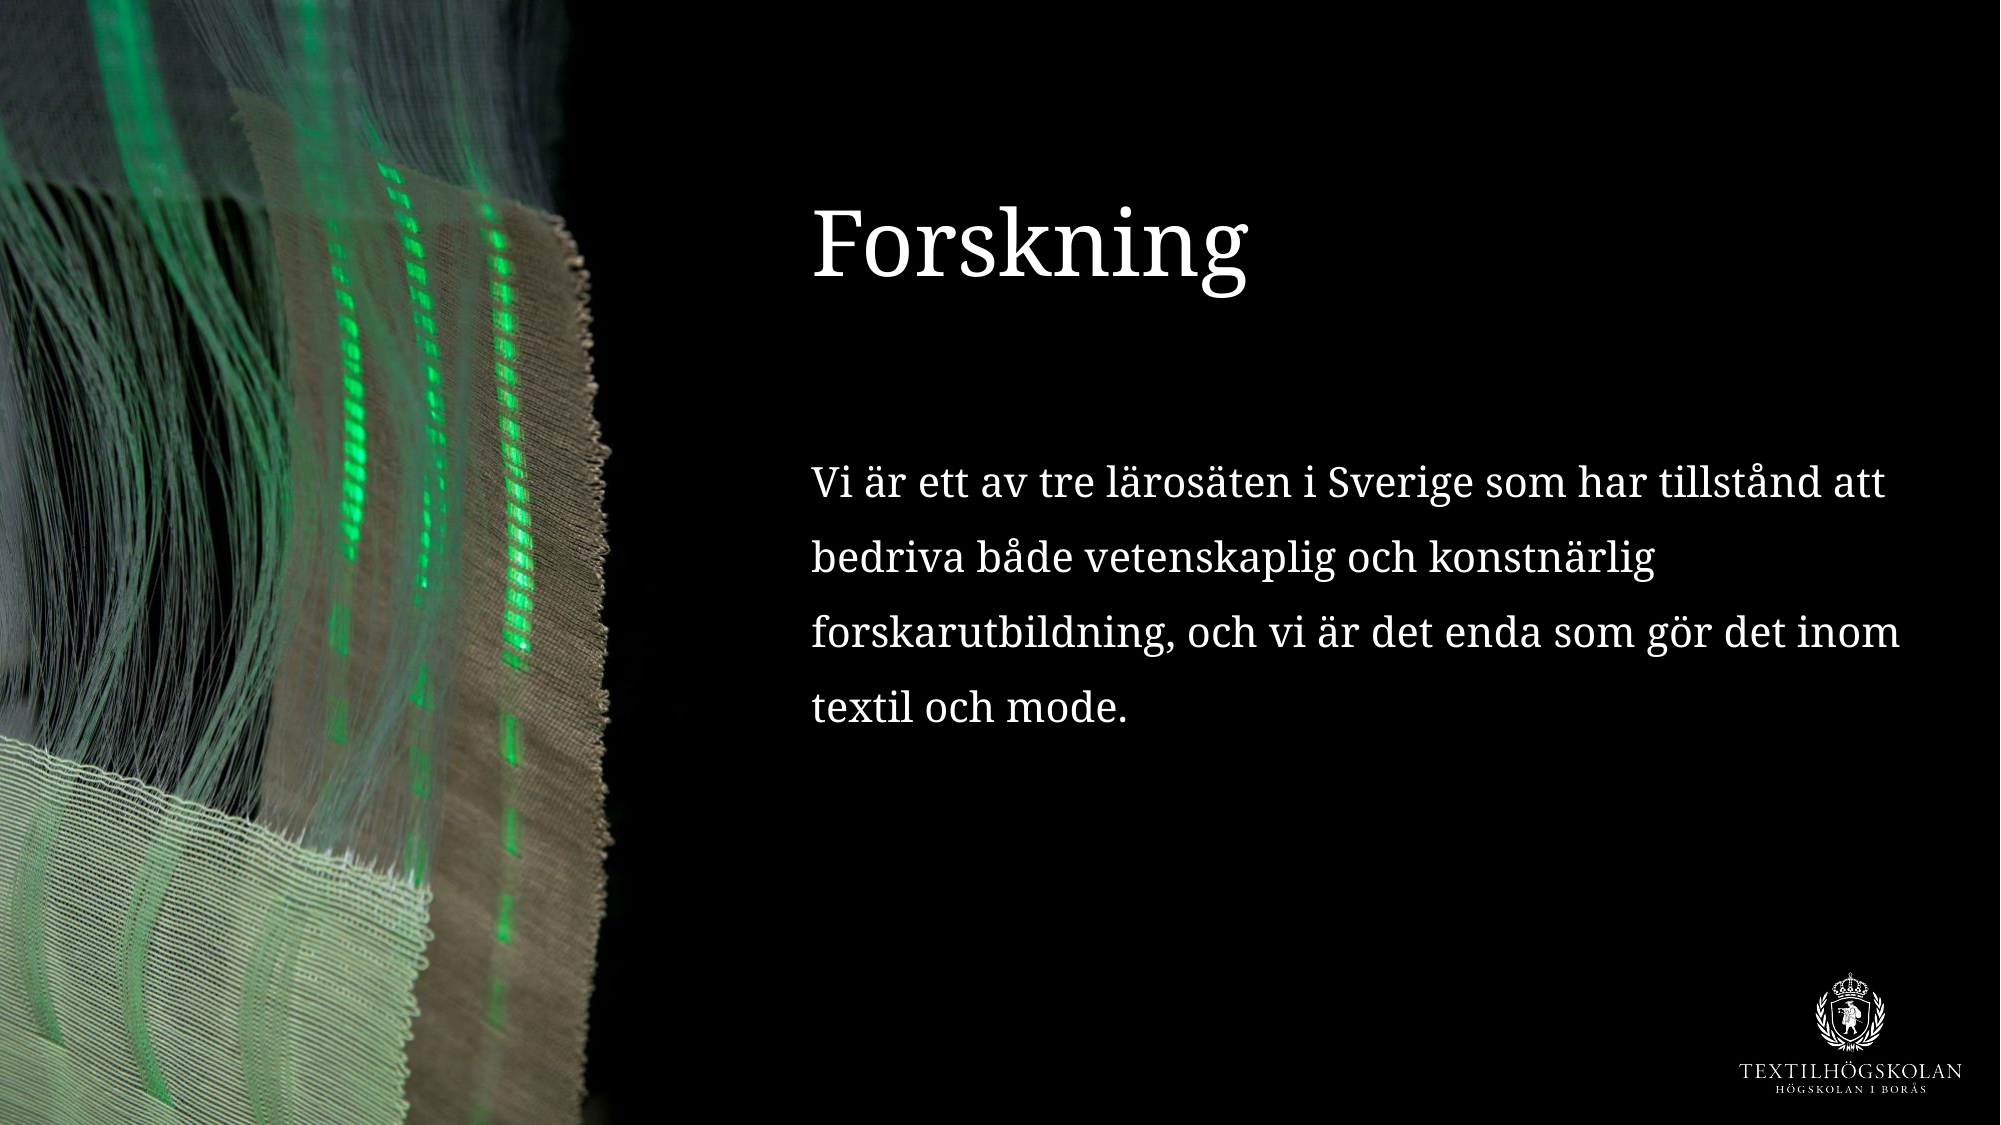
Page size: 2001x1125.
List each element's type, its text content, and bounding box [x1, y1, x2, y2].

list Vi är ett av tre lärosäten i Sverige som har tillstånd att bedriva både vetenskaplig och konstnärlig forskarutbildning, och vi är det enda som gör det inom textil och mode. [796, 423, 1919, 955]
title Forskning [795, 121, 1918, 358]
picture [0, 0, 718, 1125]
